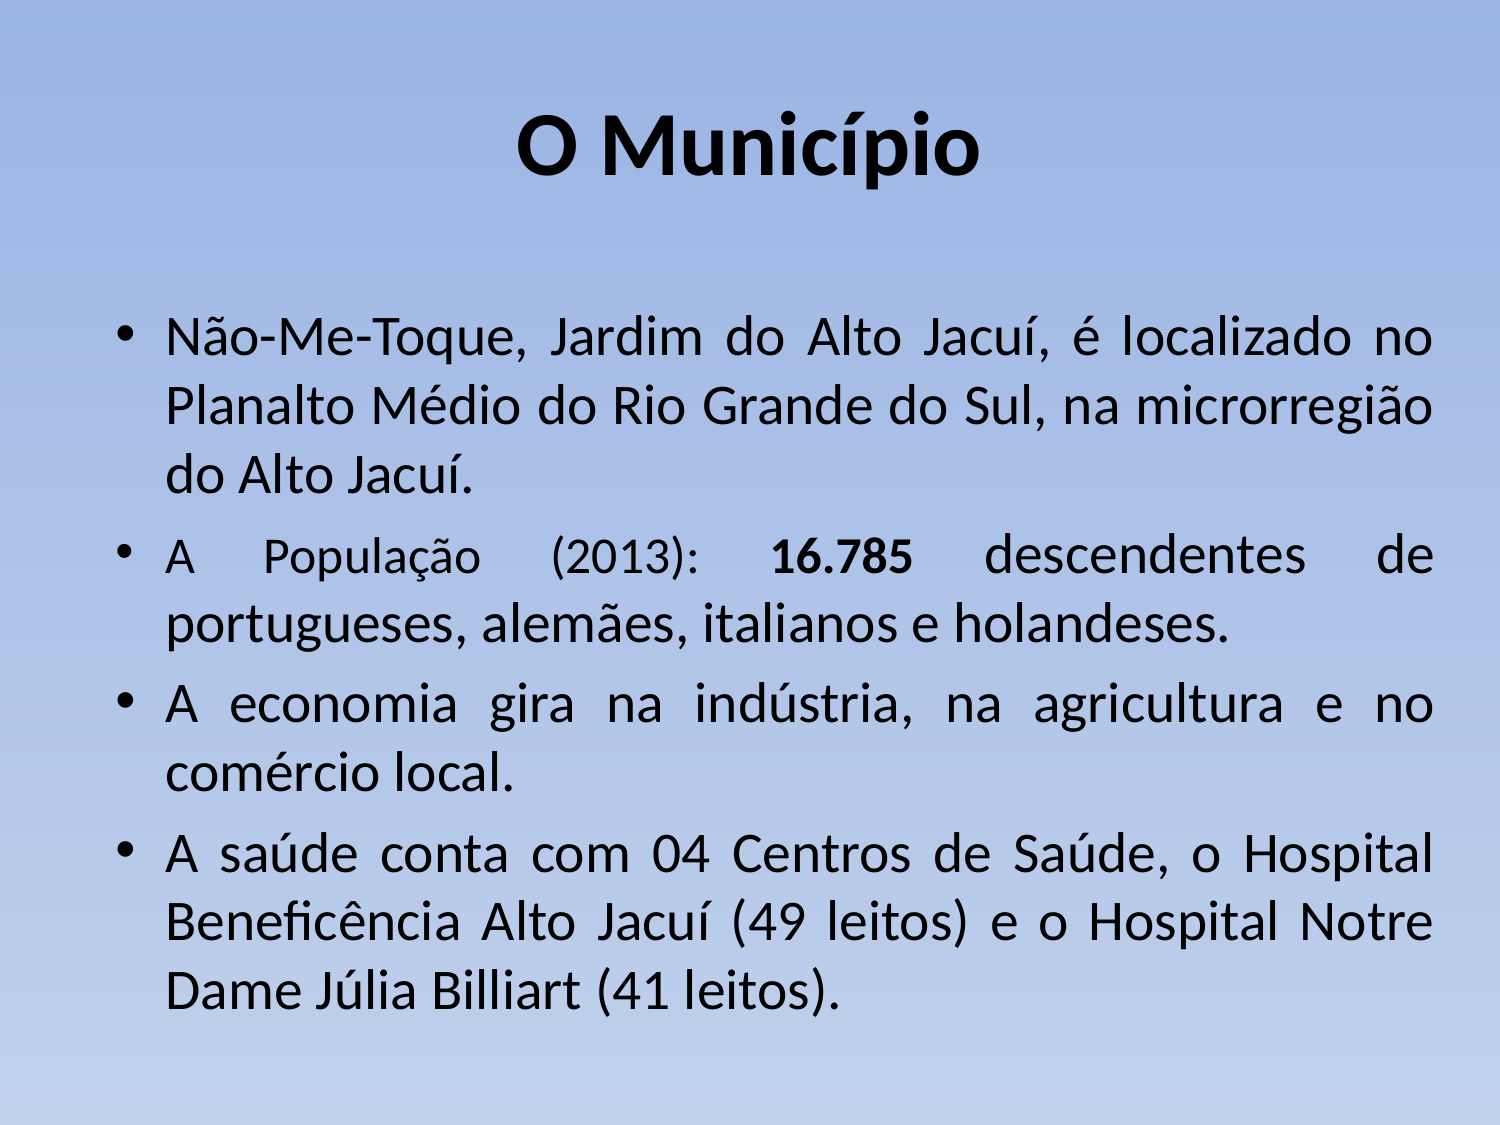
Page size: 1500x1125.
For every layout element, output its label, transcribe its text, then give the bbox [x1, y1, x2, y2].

list Não-Me-Toque, Jardim do Alto Jacuí, é localizado no Planalto Médio do Rio Grande do Sul, na microrregião do Alto Jacuí. A População (2013): 16.785 descendentes de portugueses, alemães, italianos e holandeses. A economia gira na indústria, na agricultura e no comércio local. A saúde conta com 04 Centros de Saúde, o Hospital Beneficência Alto Jacuí (49 leitos) e o Hospital Notre Dame Júlia Billiart (41 leitos). [100, 290, 1451, 1034]
title O Município [75, 45, 1425, 233]
